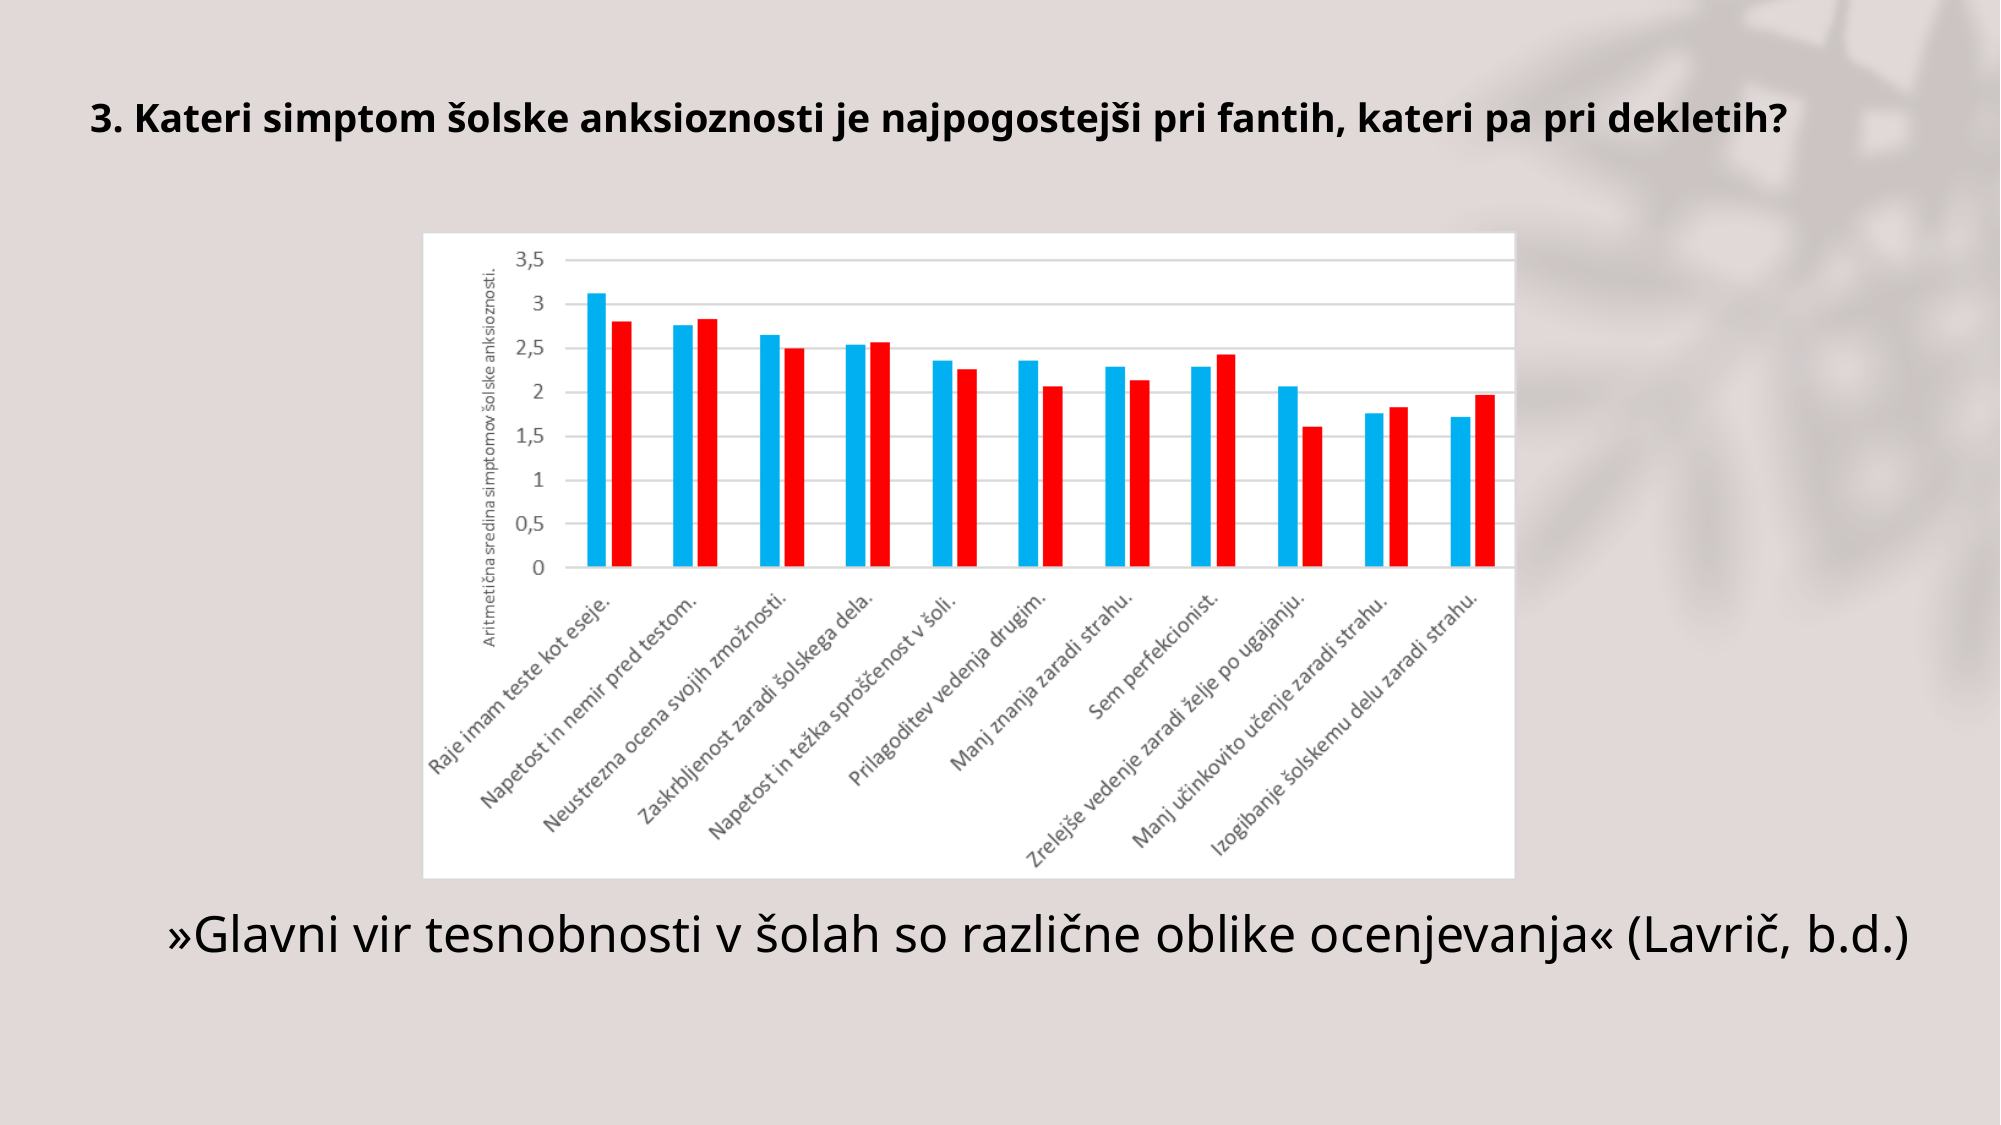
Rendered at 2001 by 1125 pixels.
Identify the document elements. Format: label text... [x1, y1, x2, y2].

title 3. Kateri simptom šolske anksioznosti je najpogostejši pri fantih, kateri pa pri dekletih? [75, 16, 1863, 217]
text_box »Glavni vir tesnobnosti v šolah so različne oblike ocenjevanja« (Lavrič, b.d.) [75, 895, 1945, 970]
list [421, 231, 1517, 881]
